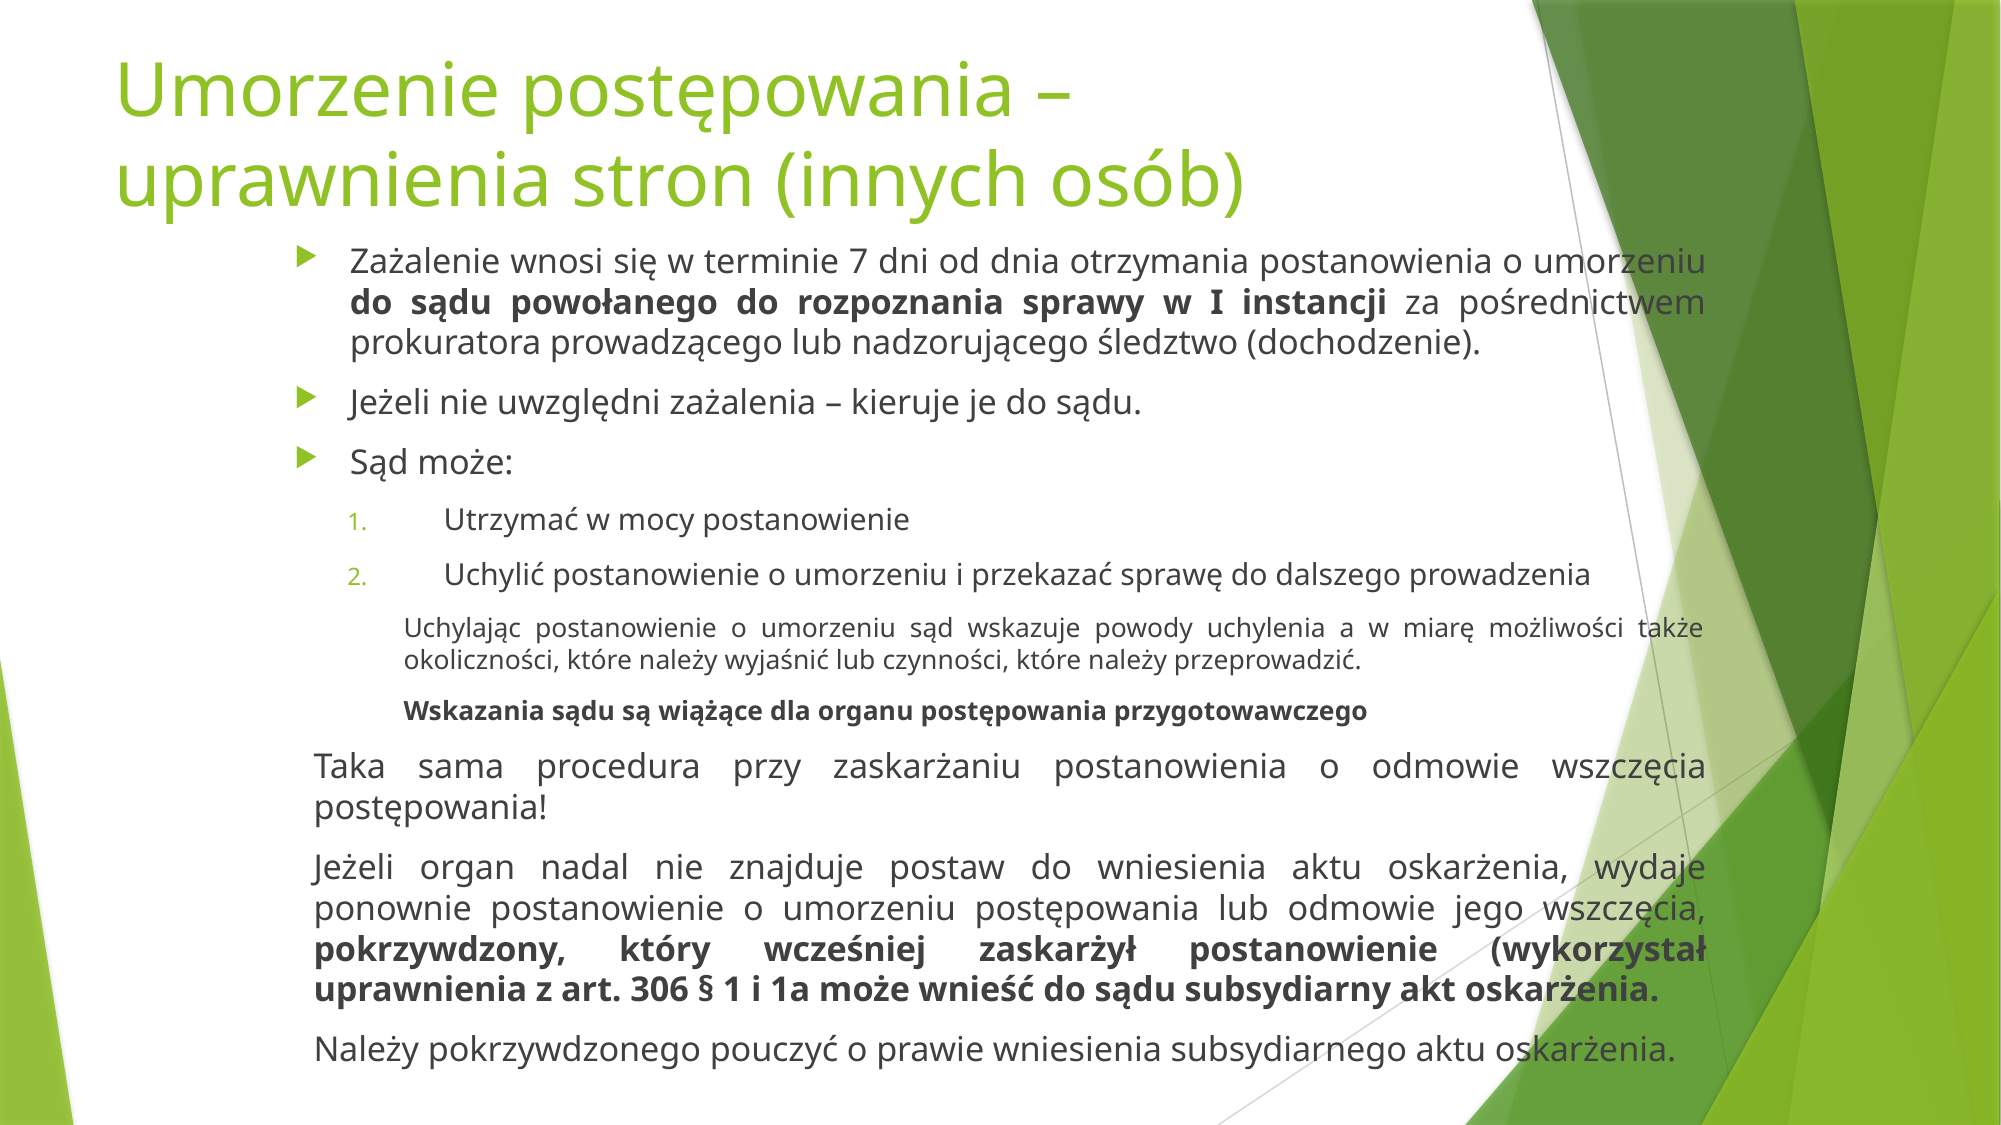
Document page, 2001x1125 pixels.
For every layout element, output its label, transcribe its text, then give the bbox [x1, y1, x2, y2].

title Umorzenie postępowania – uprawnienia stron (innych osób) [99, 34, 1510, 251]
list Zażalenie wnosi się w terminie 7 dni od dnia otrzymania postanowienia o umorzeniu do sądu powołanego do rozpoznania sprawy w I instancji za pośrednictwem prokuratora prowadzącego lub nadzorującego śledztwo (dochodzenie). Jeżeli nie uwzględni zażalenia – kieruje je do sądu. Sąd może: Utrzymać w mocy postanowienie Uchylić postanowienie o umorzeniu i przekazać sprawę do dalszego prowadzenia Uchylając postanowienie o umorzeniu sąd wskazuje powody uchylenia a w miarę możliwości także okoliczności, które należy wyjaśnić lub czynności, które należy przeprowadzić. Wskazania sądu są wiążące dla organu postępowania przygotowawczego Taka sama procedura przy zaskarżaniu postanowienia o odmowie wszczęcia postępowania! Jeżeli organ nadal nie znajduje postaw do wniesienia aktu oskarżenia, wydaje ponownie postanowienie o umorzeniu postępowania lub odmowie jego wszczęcia, pokrzywdzony, który wcześniej zaskarżył postanowienie (wykorzystał uprawnienia z art. 306 § 1 i 1a może wnieść do sądu subsydiarny akt oskarżenia. Należy pokrzywdzonego pouczyć o prawie wniesienia subsydiarnego aktu oskarżenia. [279, 231, 1721, 1125]
